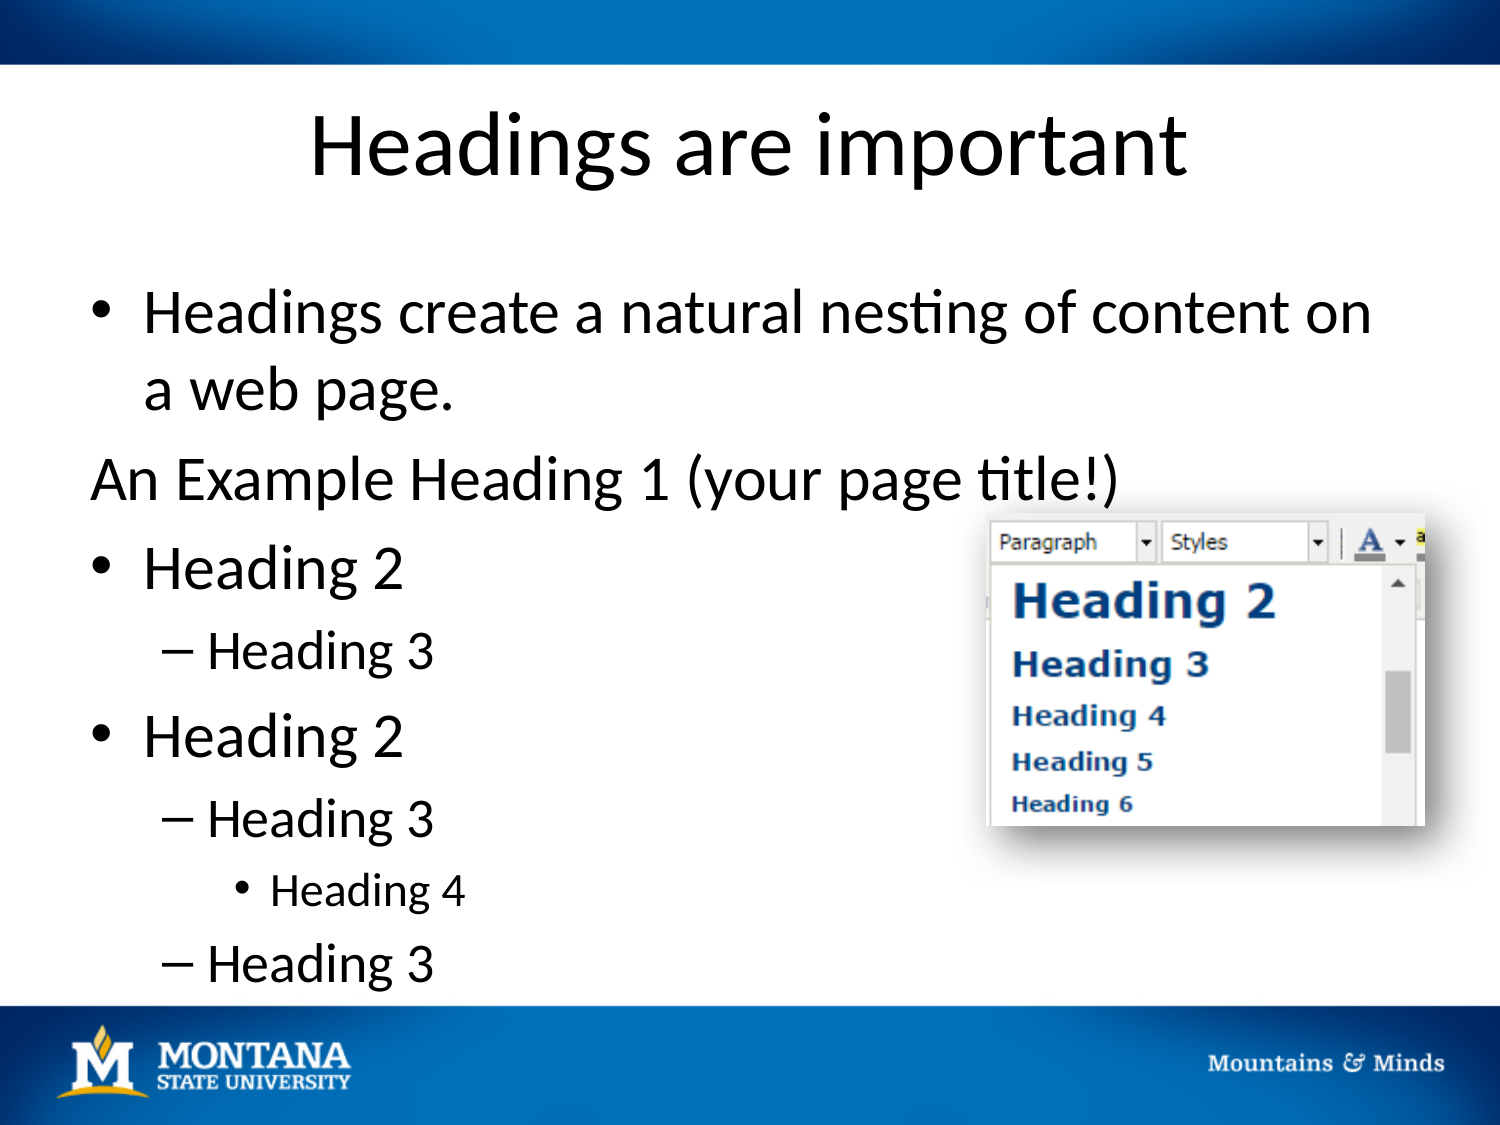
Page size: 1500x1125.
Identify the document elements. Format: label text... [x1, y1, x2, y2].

list Headings create a natural nesting of content on a web page. An Example Heading 1 (your page title!) Heading 2 Heading 3 Heading 2 Heading 3 Heading 4 Heading 3 [75, 262, 1425, 1005]
picture [0, 0, 1500, 1125]
title Headings are important [75, 45, 1425, 233]
